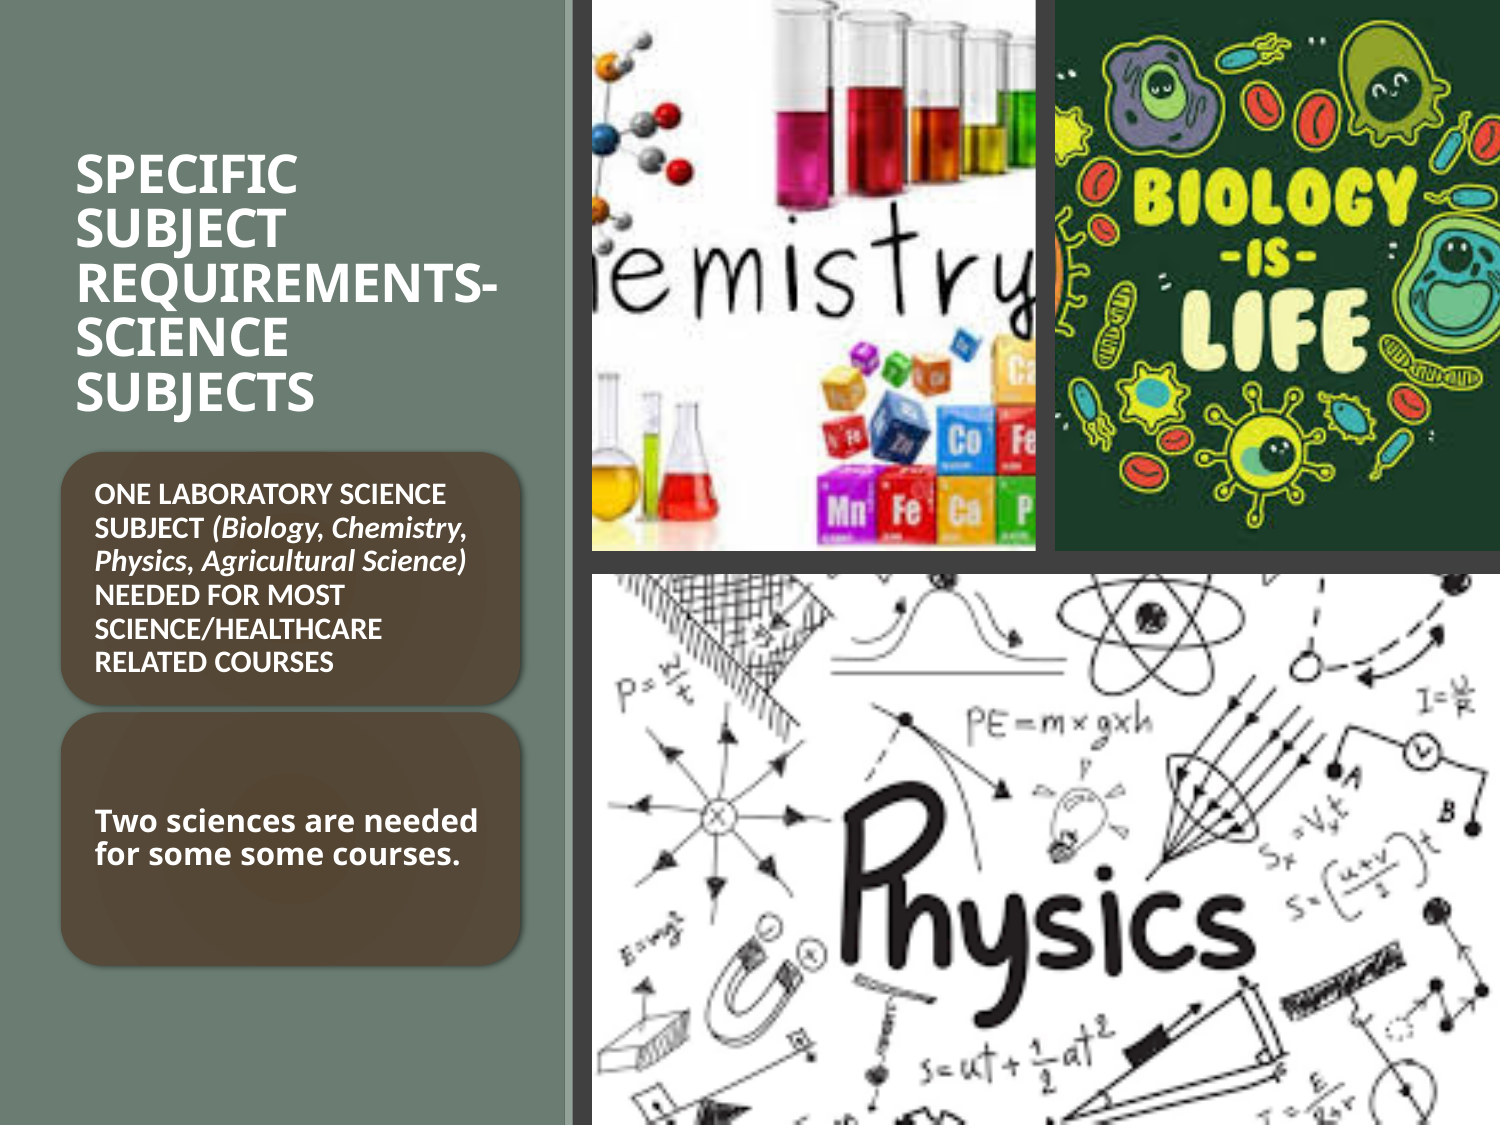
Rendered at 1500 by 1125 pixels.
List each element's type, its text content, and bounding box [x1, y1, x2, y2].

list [59, 434, 521, 983]
text_box [574, 0, 1500, 1125]
picture [591, 0, 1037, 551]
title SPECIFIC SUBJECT REQUIREMENTS- SCIENCE SUBJECTS [60, 84, 521, 430]
text_box [0, 0, 564, 1125]
picture [1054, 0, 1500, 551]
picture [591, 574, 1500, 1125]
text_box [564, 0, 574, 1125]
